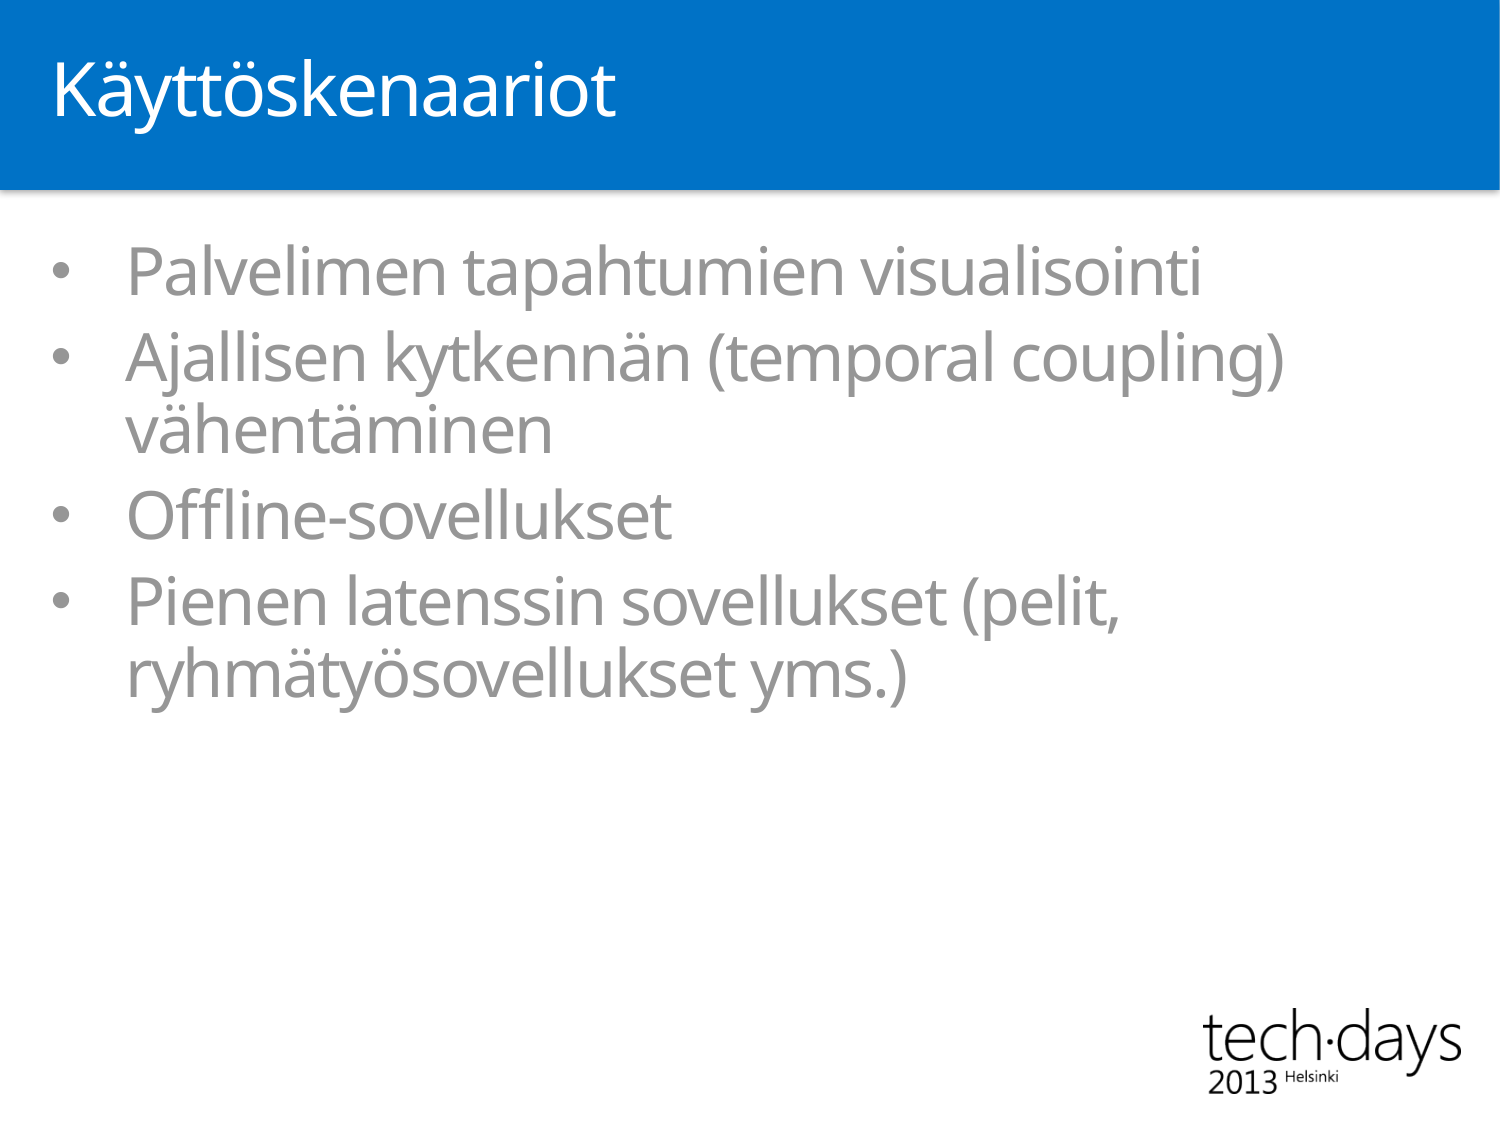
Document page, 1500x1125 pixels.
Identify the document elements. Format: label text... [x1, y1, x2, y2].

picture [1203, 1008, 1461, 1094]
list Palvelimen tapahtumien visualisointi Ajallisen kytkennän (temporal coupling) vähentäminen Offline-sovellukset Pienen latenssin sovellukset (pelit, ryhmätyösovellukset yms.) [50, 238, 1451, 719]
title Käyttöskenaariot [50, 51, 1423, 135]
